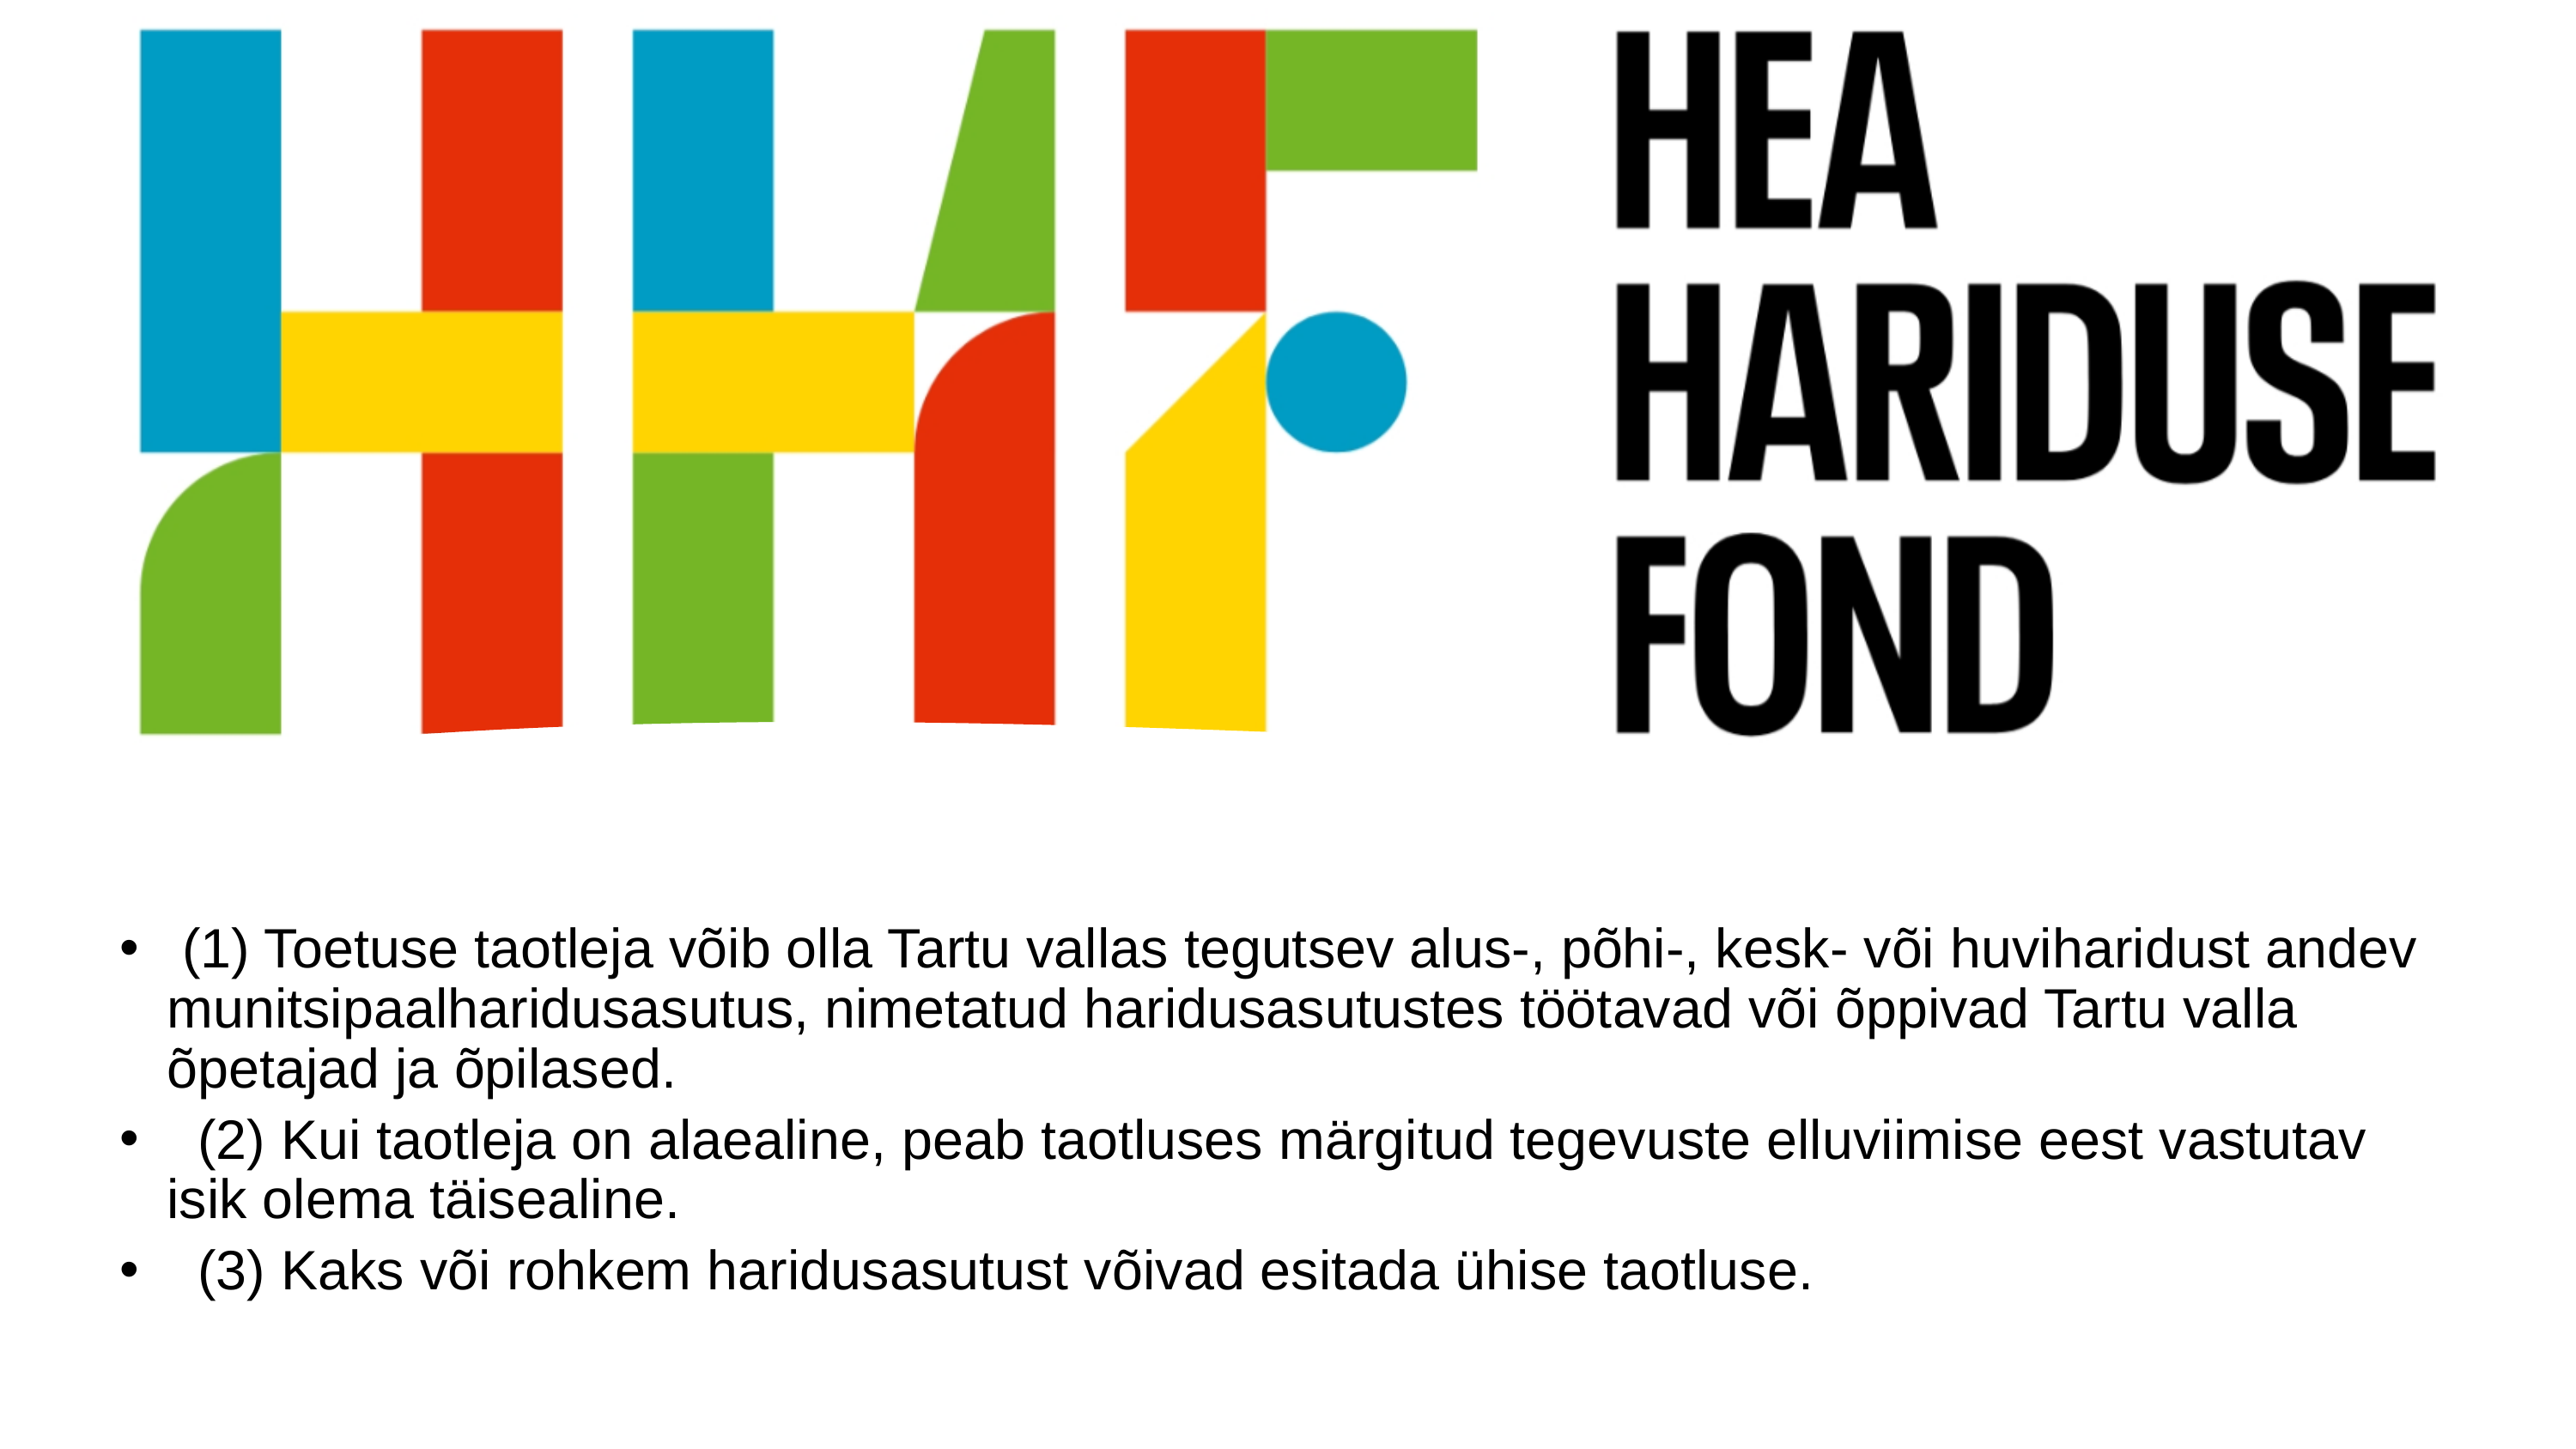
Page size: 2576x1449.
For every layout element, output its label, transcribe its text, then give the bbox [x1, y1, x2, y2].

text_box [0, 0, 2576, 784]
list (1) Toetuse taotleja võib olla Tartu vallas tegutsev alus-, põhi-, kesk- või huviharidust andev munitsipaalharidusasutus, nimetatud haridusasutustes töötavad või õppivad Tartu valla õpetajad ja õpilased. (2) Kui taotleja on alaealine, peab taotluses märgitud tegevuste elluviimise eest vastutav isik olema täisealine. (3) Kaks või rohkem haridusasutust võivad esitada ühise taotluse. [107, 724, 2475, 1311]
